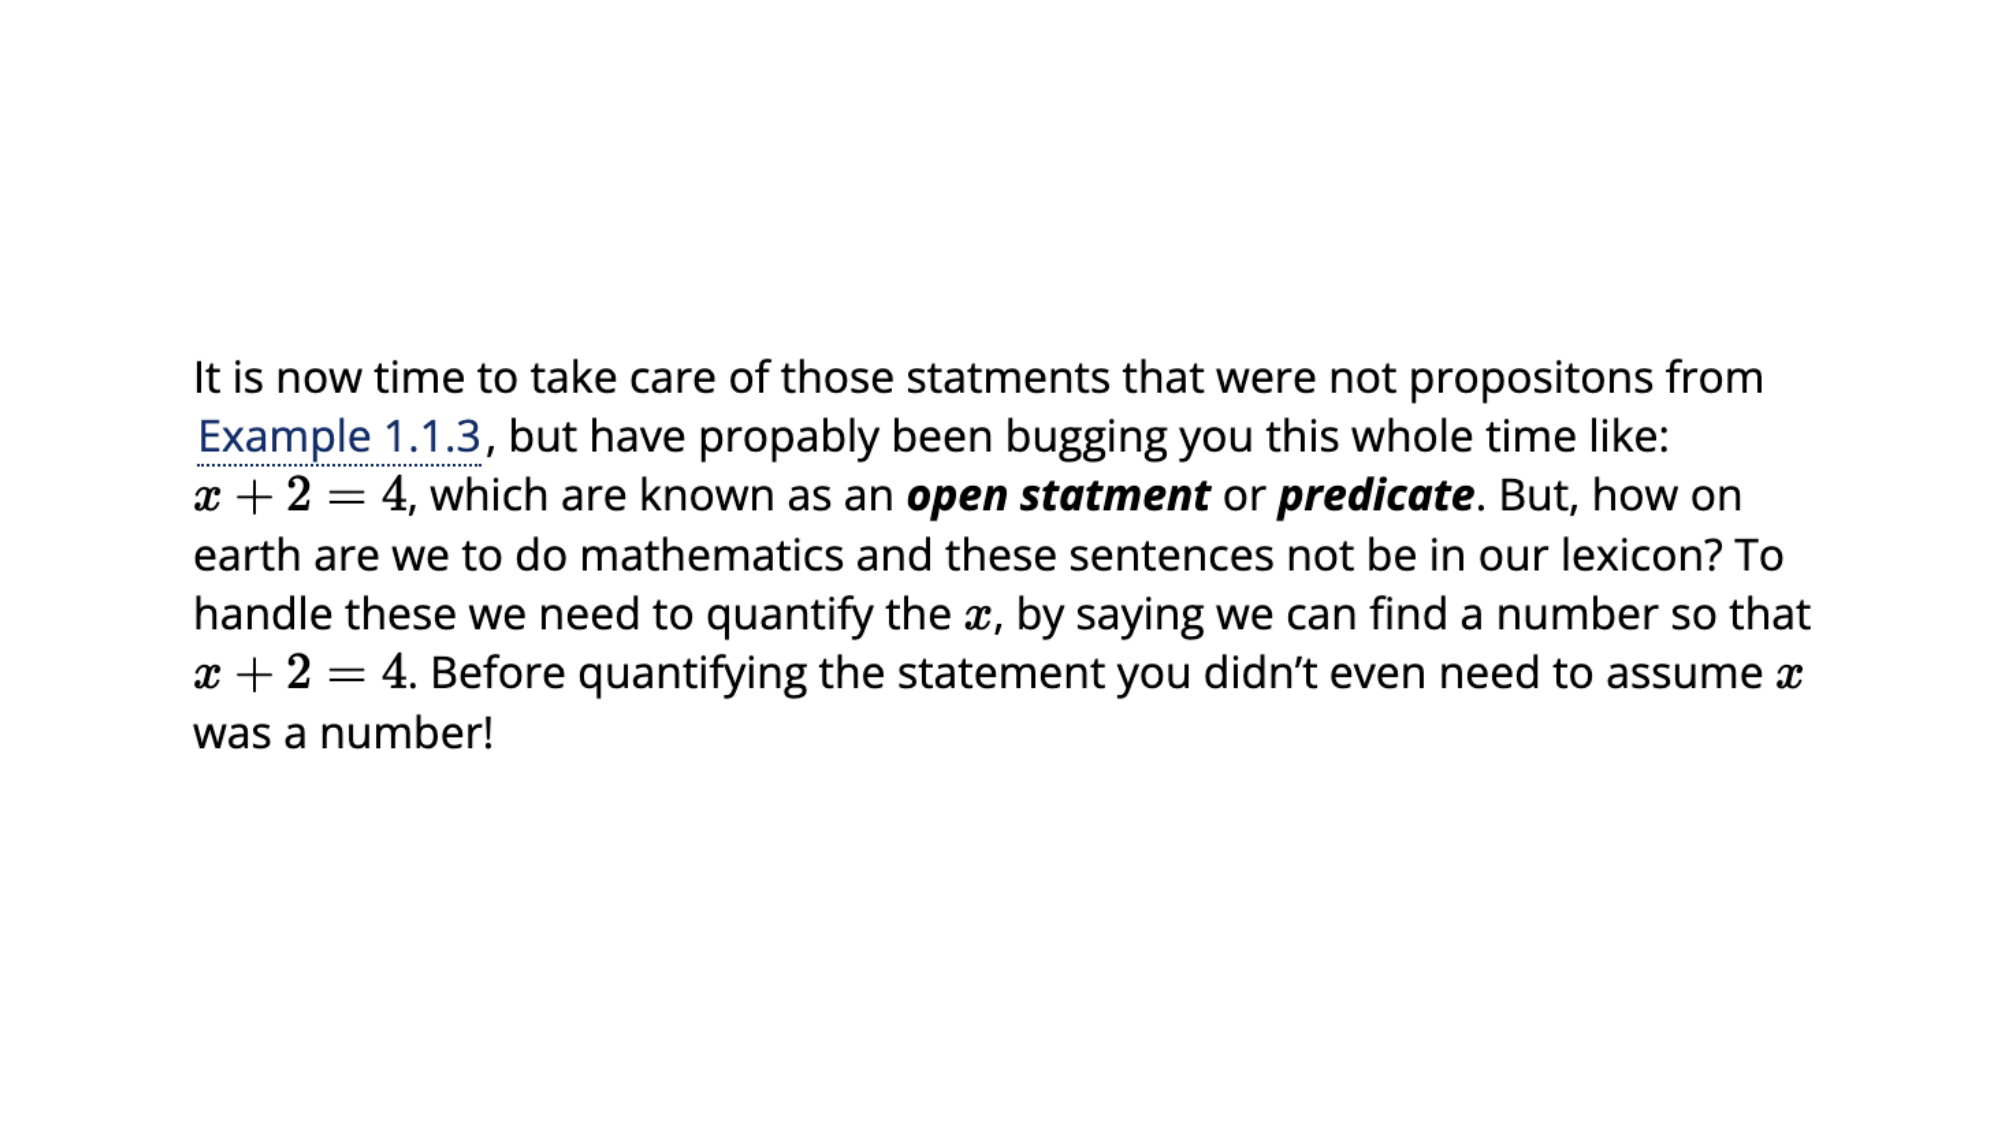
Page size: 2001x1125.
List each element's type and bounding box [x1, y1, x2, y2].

picture [174, 340, 1826, 785]
